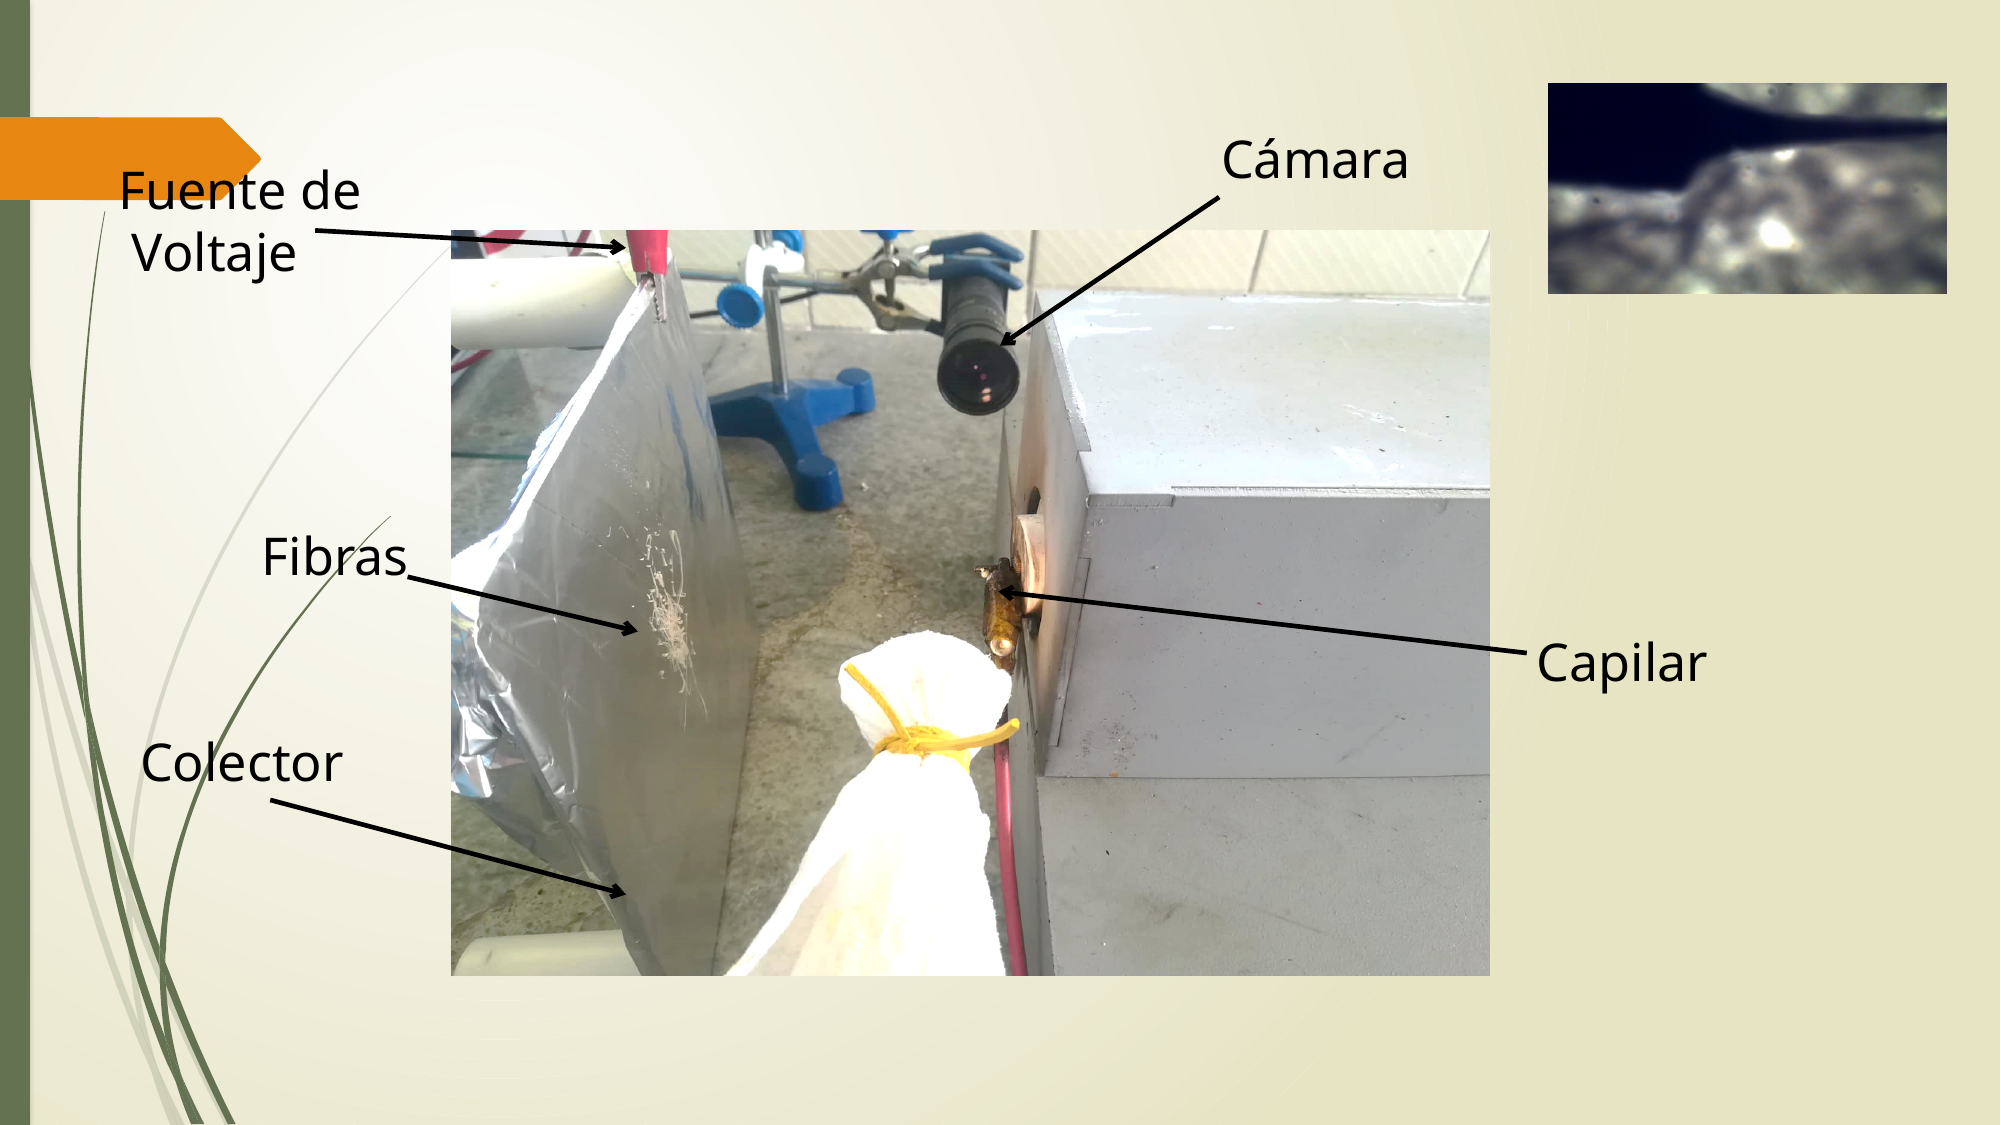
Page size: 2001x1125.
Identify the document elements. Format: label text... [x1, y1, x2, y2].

text_box Colector [125, 721, 359, 799]
picture [451, 230, 1490, 976]
text_box Cámara [1206, 118, 1426, 196]
text_box Capilar [1521, 622, 1724, 700]
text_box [269, 799, 627, 895]
text_box Fuente de Voltaje [103, 149, 377, 290]
text_box Fibras [246, 515, 424, 594]
picture [1548, 82, 1947, 294]
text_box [407, 576, 639, 632]
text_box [998, 591, 1527, 654]
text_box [314, 230, 627, 248]
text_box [999, 196, 1220, 346]
